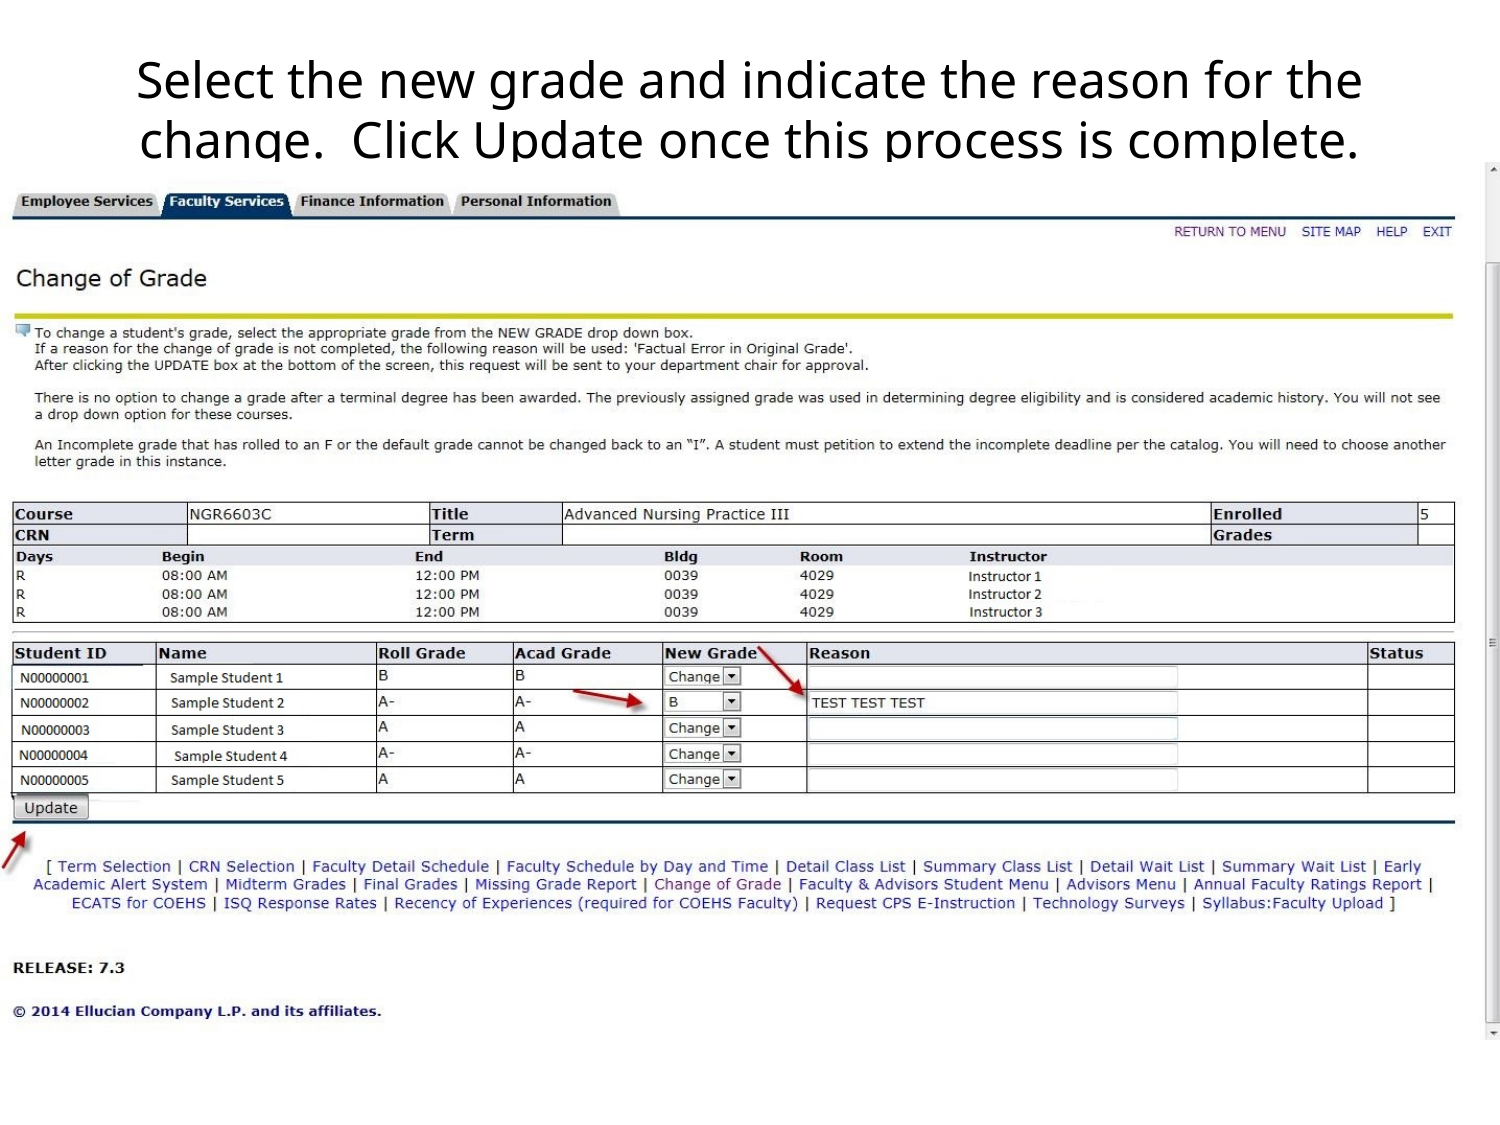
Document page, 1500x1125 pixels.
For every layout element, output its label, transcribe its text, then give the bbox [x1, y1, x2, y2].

picture [0, 162, 1500, 1041]
title Select the new grade and indicate the reason for the change. Click Update once this process is complete. [75, 45, 1425, 160]
